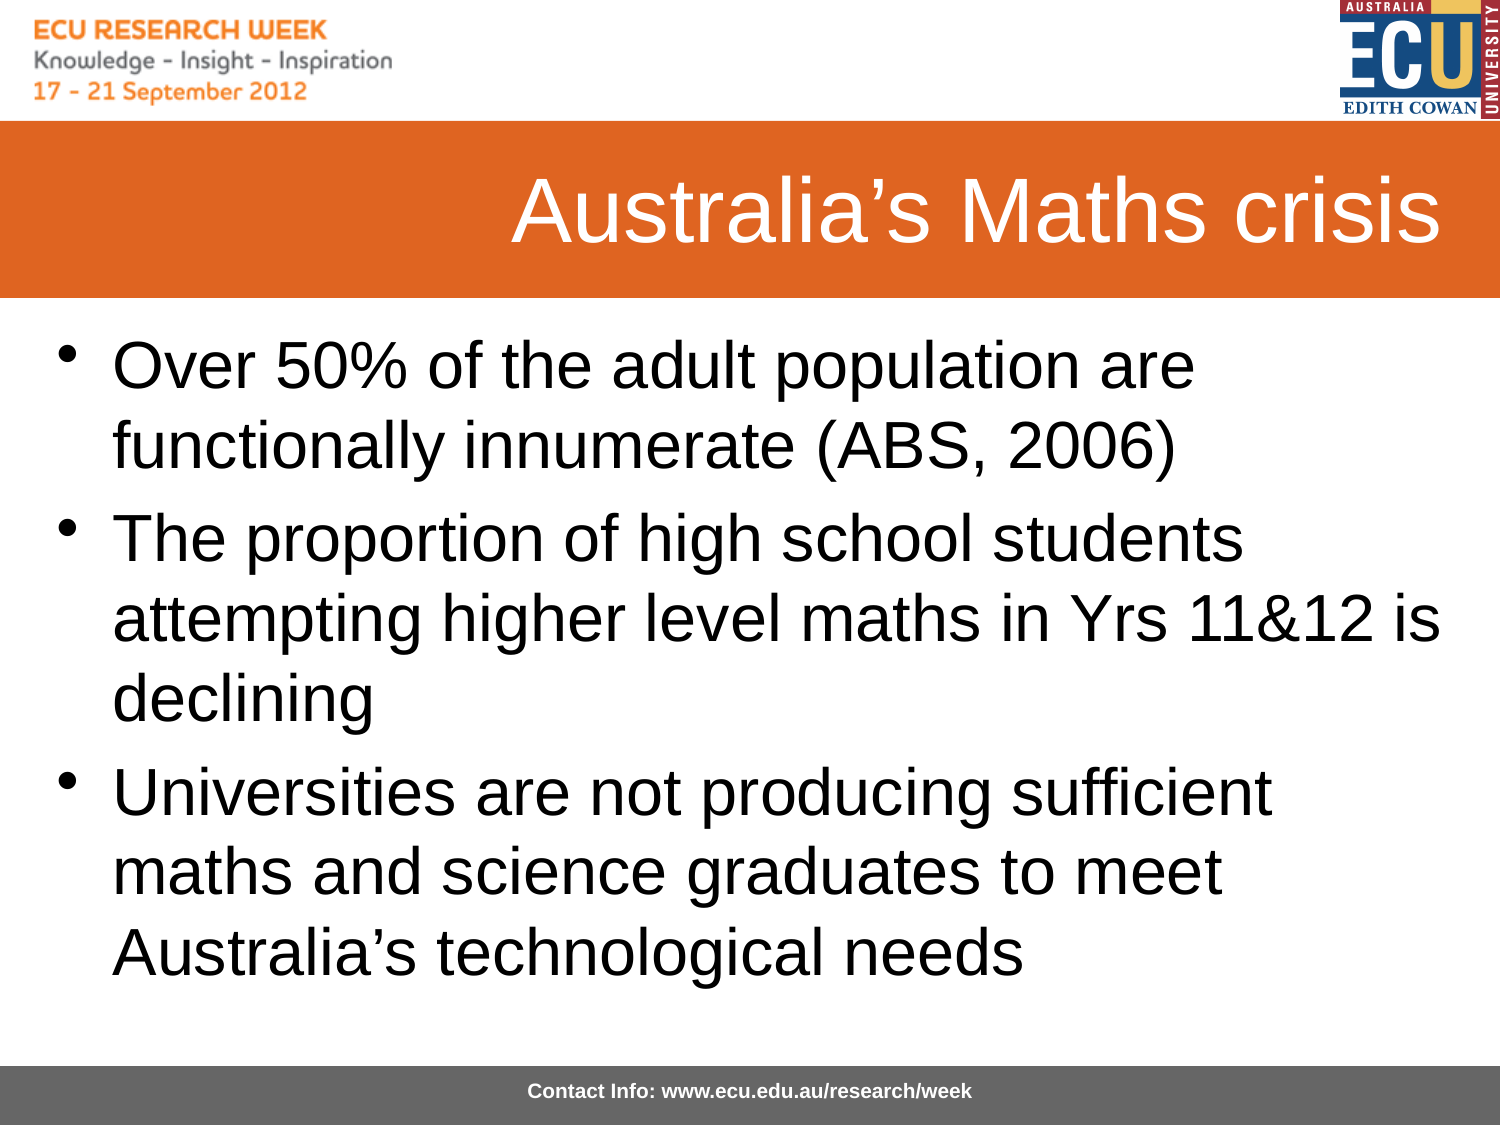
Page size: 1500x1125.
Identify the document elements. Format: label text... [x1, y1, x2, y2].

picture [17, 0, 410, 120]
picture [1340, 0, 1500, 119]
list Over 50% of the adult population are functionally innumerate (ABS, 2006) The proportion of high school students attempting higher level maths in Yrs 11&12 is declining Universities are not producing sufficient maths and science graduates to meet Australia’s technological needs [41, 314, 1459, 1059]
title Australia’s Maths crisis [41, 123, 1459, 288]
